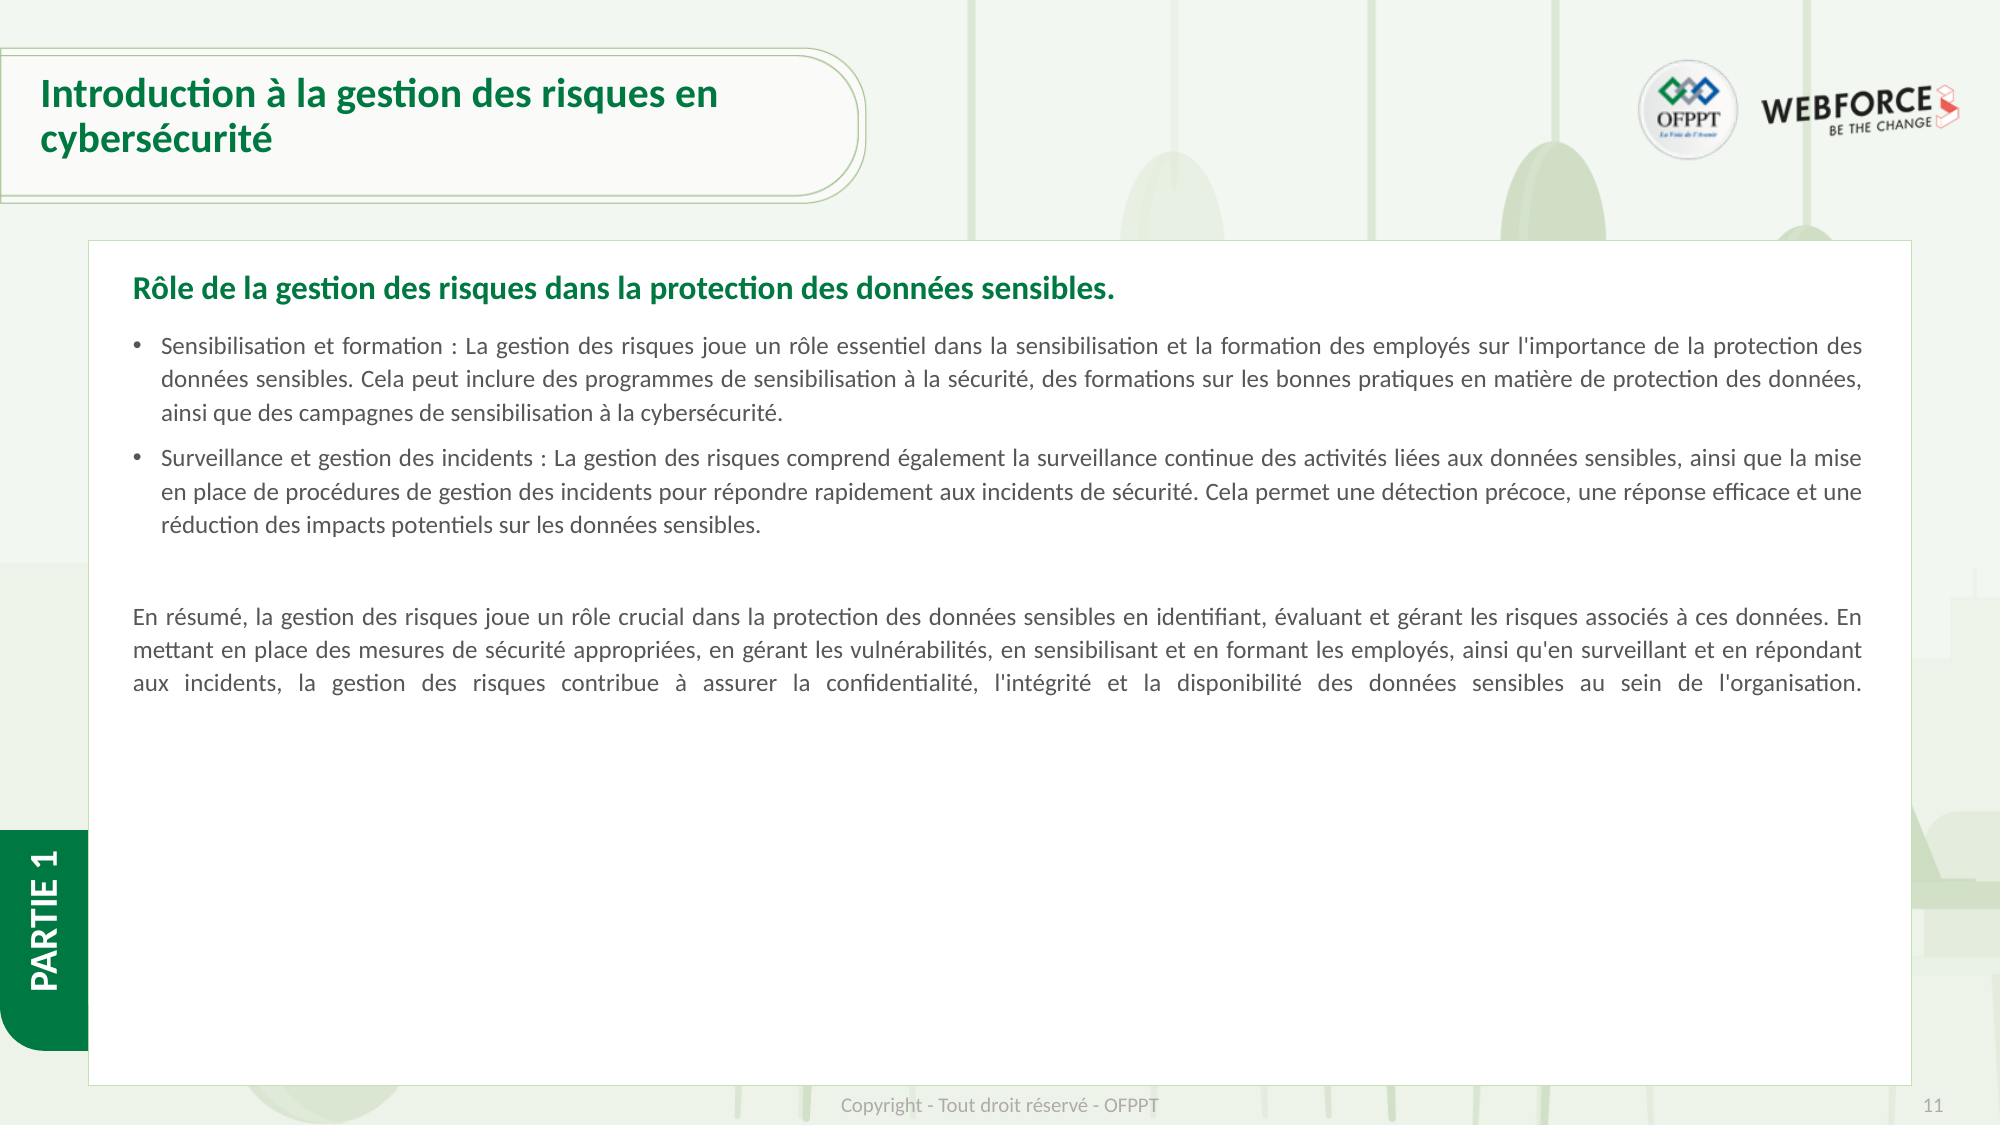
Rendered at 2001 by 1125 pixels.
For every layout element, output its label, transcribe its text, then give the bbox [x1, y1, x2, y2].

list Sensibilisation et formation : La gestion des risques joue un rôle essentiel dans la sensibilisation et la formation des employés sur l'importance de la protection des données sensibles. Cela peut inclure des programmes de sensibilisation à la sécurité, des formations sur les bonnes pratiques en matière de protection des données, ainsi que des campagnes de sensibilisation à la cybersécurité. Surveillance et gestion des incidents : La gestion des risques comprend également la surveillance continue des activités liées aux données sensibles, ainsi que la mise en place de procédures de gestion des incidents pour répondre rapidement aux incidents de sécurité. Cela permet une détection précoce, une réponse efficace et une réduction des impacts potentiels sur les données sensibles. En résumé, la gestion des risques joue un rôle crucial dans la protection des données sensibles en identifiant, évaluant et gérant les risques associés à ces données. En mettant en place des mesures de sécurité appropriées, en gérant les vulnérabilités, en sensibilisant et en formant les employés, ainsi qu'en surveillant et en répondant aux incidents, la gestion des risques contribue à assurer la confidentialité, l'intégrité et la disponibilité des données sensibles au sein de l'organisation. [118, 318, 1881, 1060]
title Introduction à la gestion des risques en cybersécurité [25, 107, 859, 176]
list Rôle de la gestion des risques dans la protection des données sensibles. [118, 265, 1881, 318]
picture [1634, 56, 1743, 164]
picture [1754, 75, 1967, 145]
